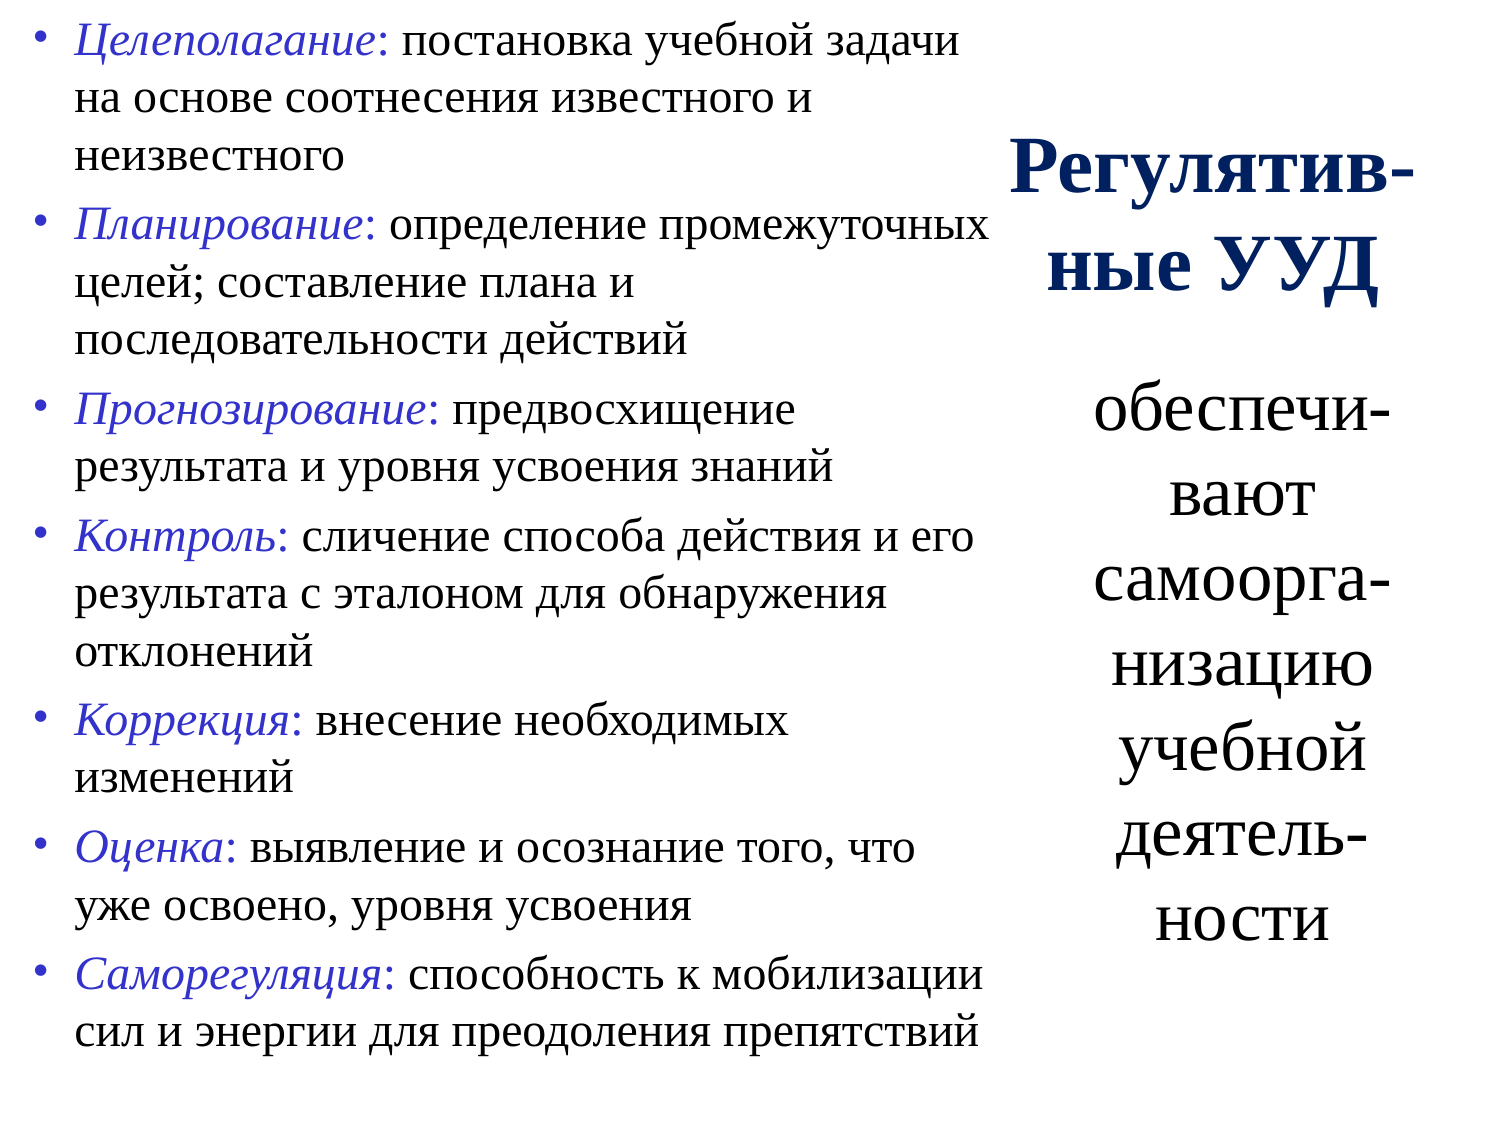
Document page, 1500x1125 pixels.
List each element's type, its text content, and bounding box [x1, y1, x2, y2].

text_box Целеполагание: постановка учебной задачи на основе соотнесения известного и неизвестного Планирование: определение промежуточных целей; составление плана и последовательности действий Прогнозирование: предвосхищение результата и уровня усвоения знаний Контроль: сличение способа действия и его результата с эталоном для обнаружения отклонений Коррекция: внесение необходимых изменений Оценка: выявление и осознание того, что уже освоено, уровня усвоения Саморегуляция: способность к мобилизации сил и энергии для преодоления препятствий [0, 0, 1008, 1125]
text_box Регулятив-ные УУД [1008, 144, 1465, 315]
text_box обеспечи-вают самоорга-низацию учебной деятель-ности [1042, 352, 1442, 877]
